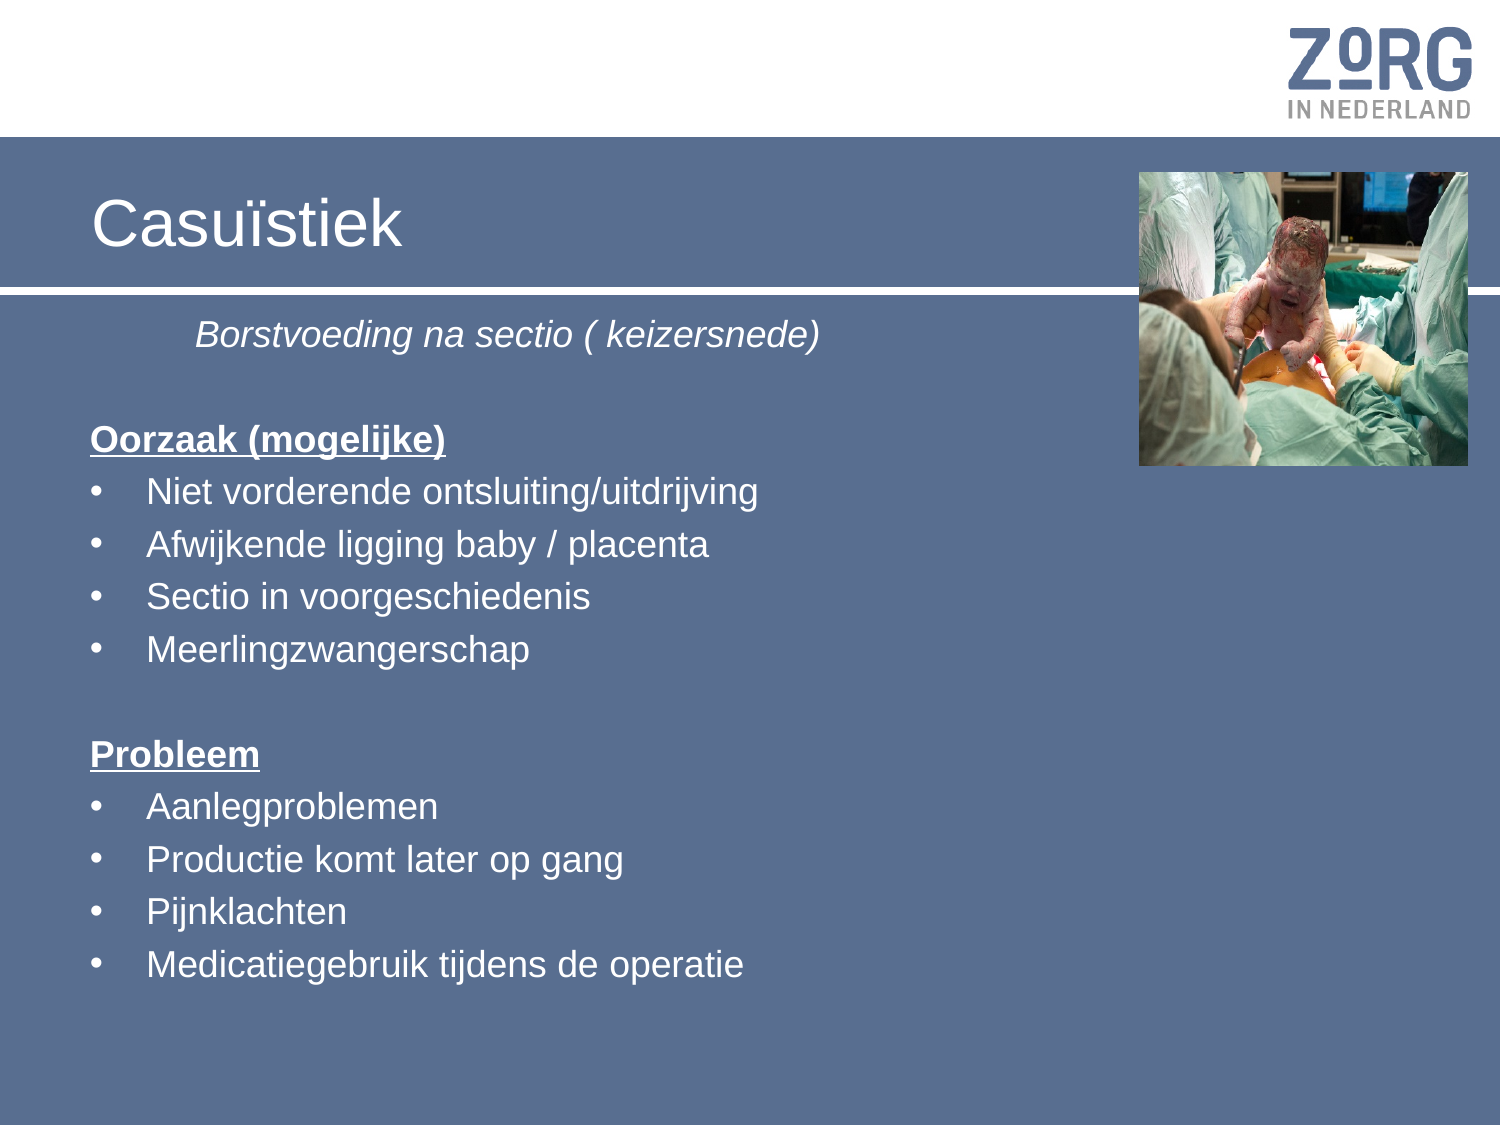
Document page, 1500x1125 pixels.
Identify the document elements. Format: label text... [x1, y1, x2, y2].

list Borstvoeding na sectio ( keizersnede) Oorzaak (mogelijke) Niet vorderende ontsluiting/uitdrijving Afwijkende ligging baby / placenta Sectio in voorgeschiedenis Meerlingzwangerschap Probleem Aanlegproblemen Productie komt later op gang Pijnklachten Medicatiegebruik tijdens de operatie [75, 302, 1425, 1005]
picture [1286, 26, 1475, 126]
title Casuïstiek [76, 172, 1138, 280]
picture [1139, 172, 1468, 466]
